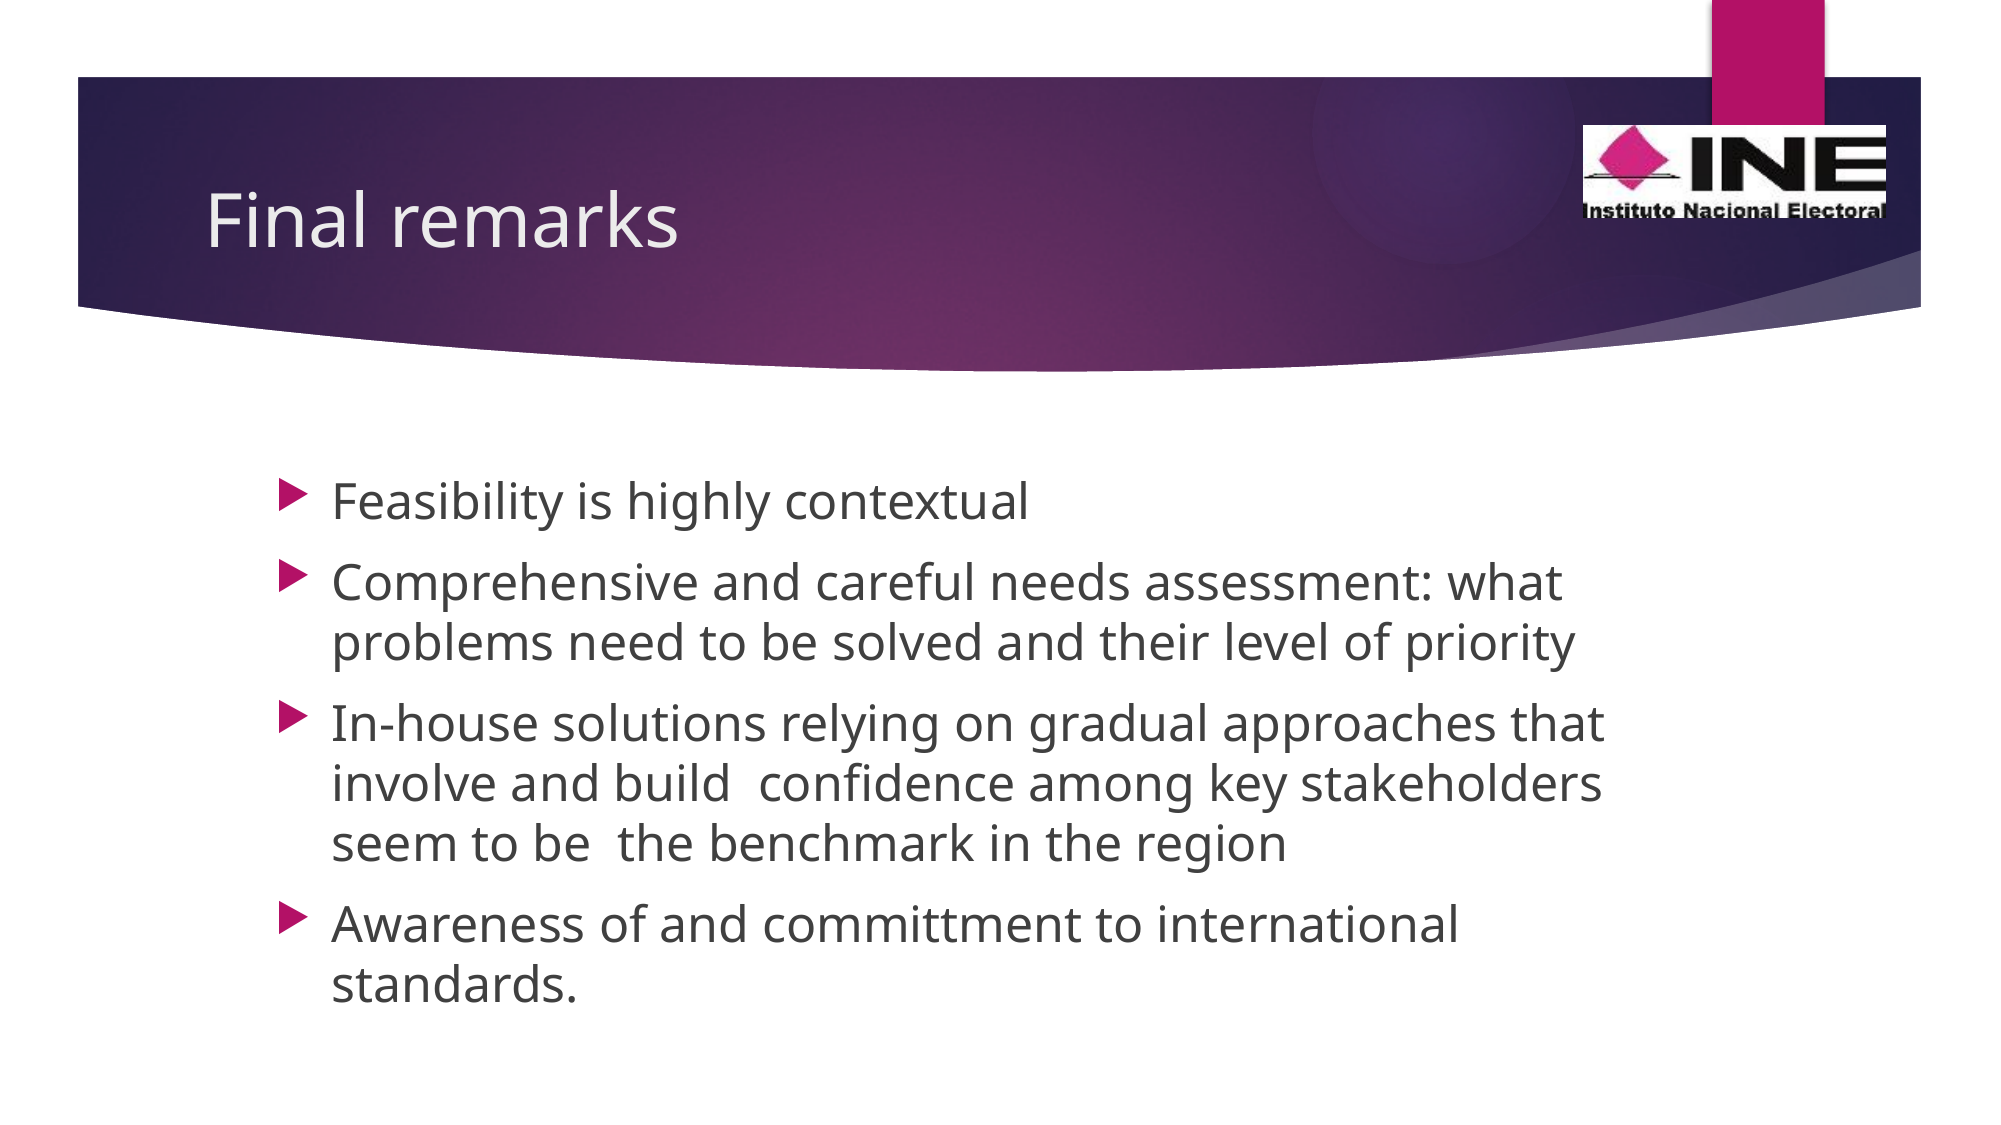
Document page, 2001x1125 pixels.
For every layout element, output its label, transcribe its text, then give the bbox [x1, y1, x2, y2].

title Final remarks [189, 159, 1627, 276]
picture [1583, 125, 1887, 218]
list Feasibility is highly contextual Comprehensive and careful needs assessment: what problems need to be solved and their level of priority In-house solutions relying on gradual approaches that involve and build confidence among key stakeholders seem to be the benchmark in the region Awareness of and committment to international standards. [260, 462, 1720, 1093]
